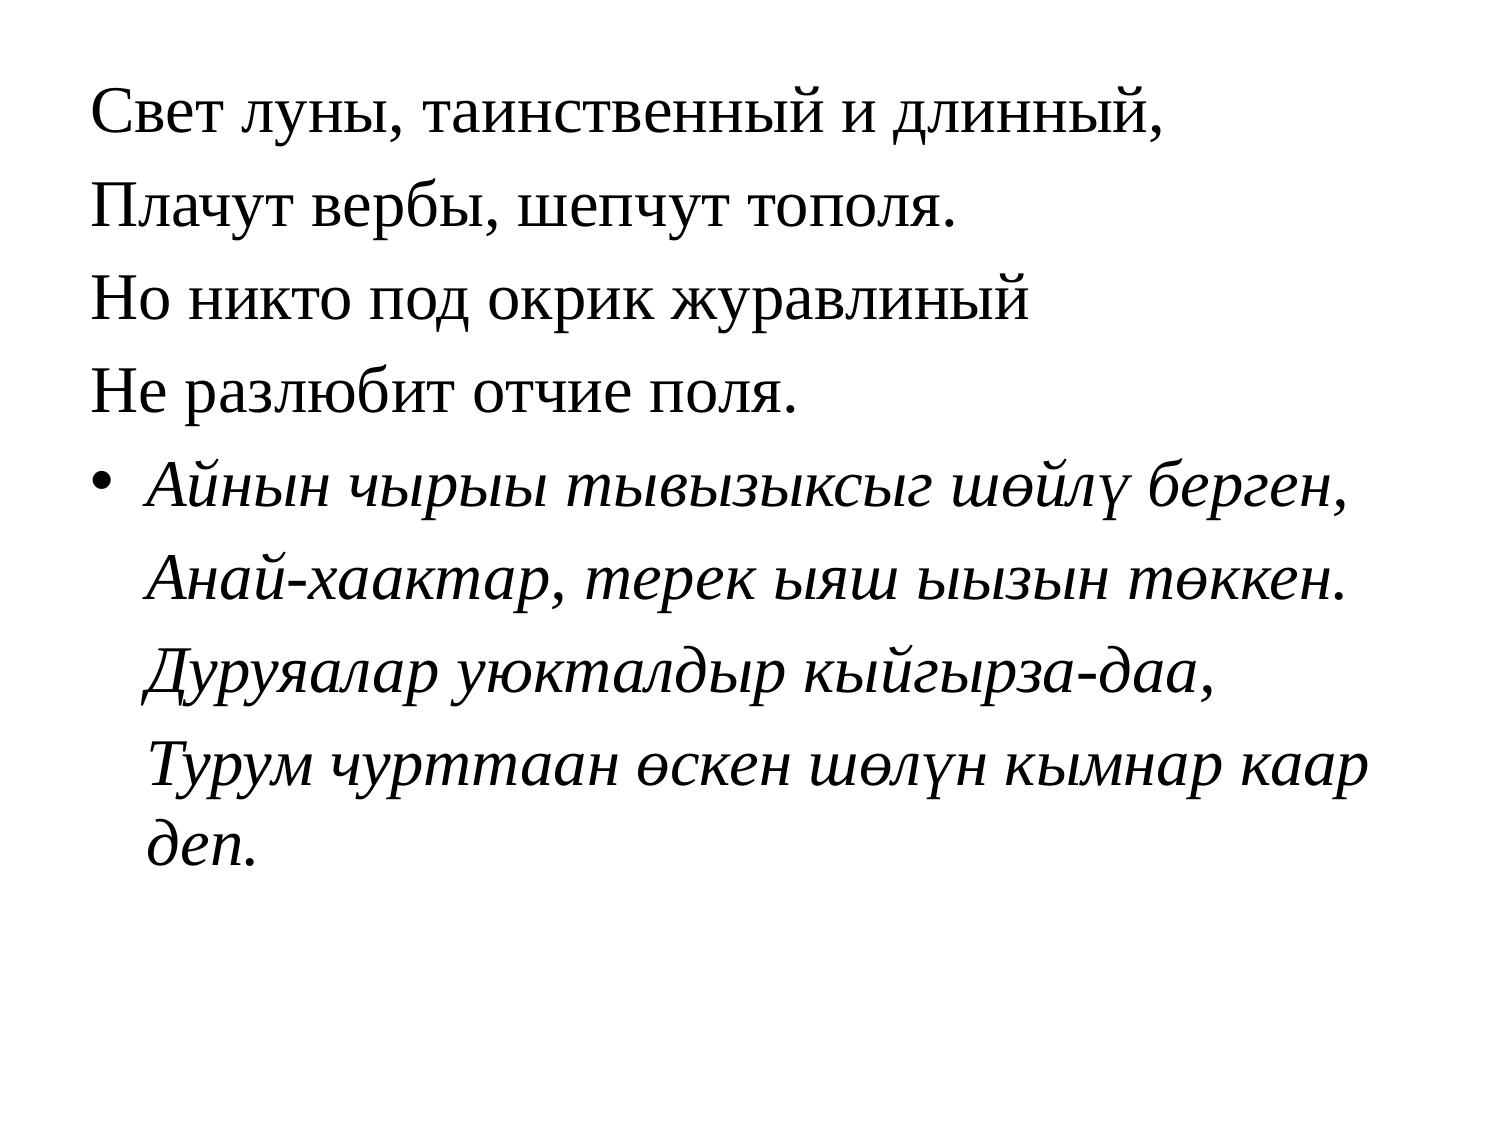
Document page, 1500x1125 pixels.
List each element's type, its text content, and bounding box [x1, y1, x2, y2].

list Свет луны, таинственный и длинный, Плачут вербы, шепчут тополя. Но никто под окрик журавлиный Не разлюбит отчие поля. Айнын чырыы тывызыксыг шөйлү берген, Анай-хаактар, терек ыяш ыызын төккен. Дуруяалар уюкталдыр кыйгырза-даа, Турум чурттаан өскен шөлүн кымнар каар деп. [75, 58, 1425, 1005]
